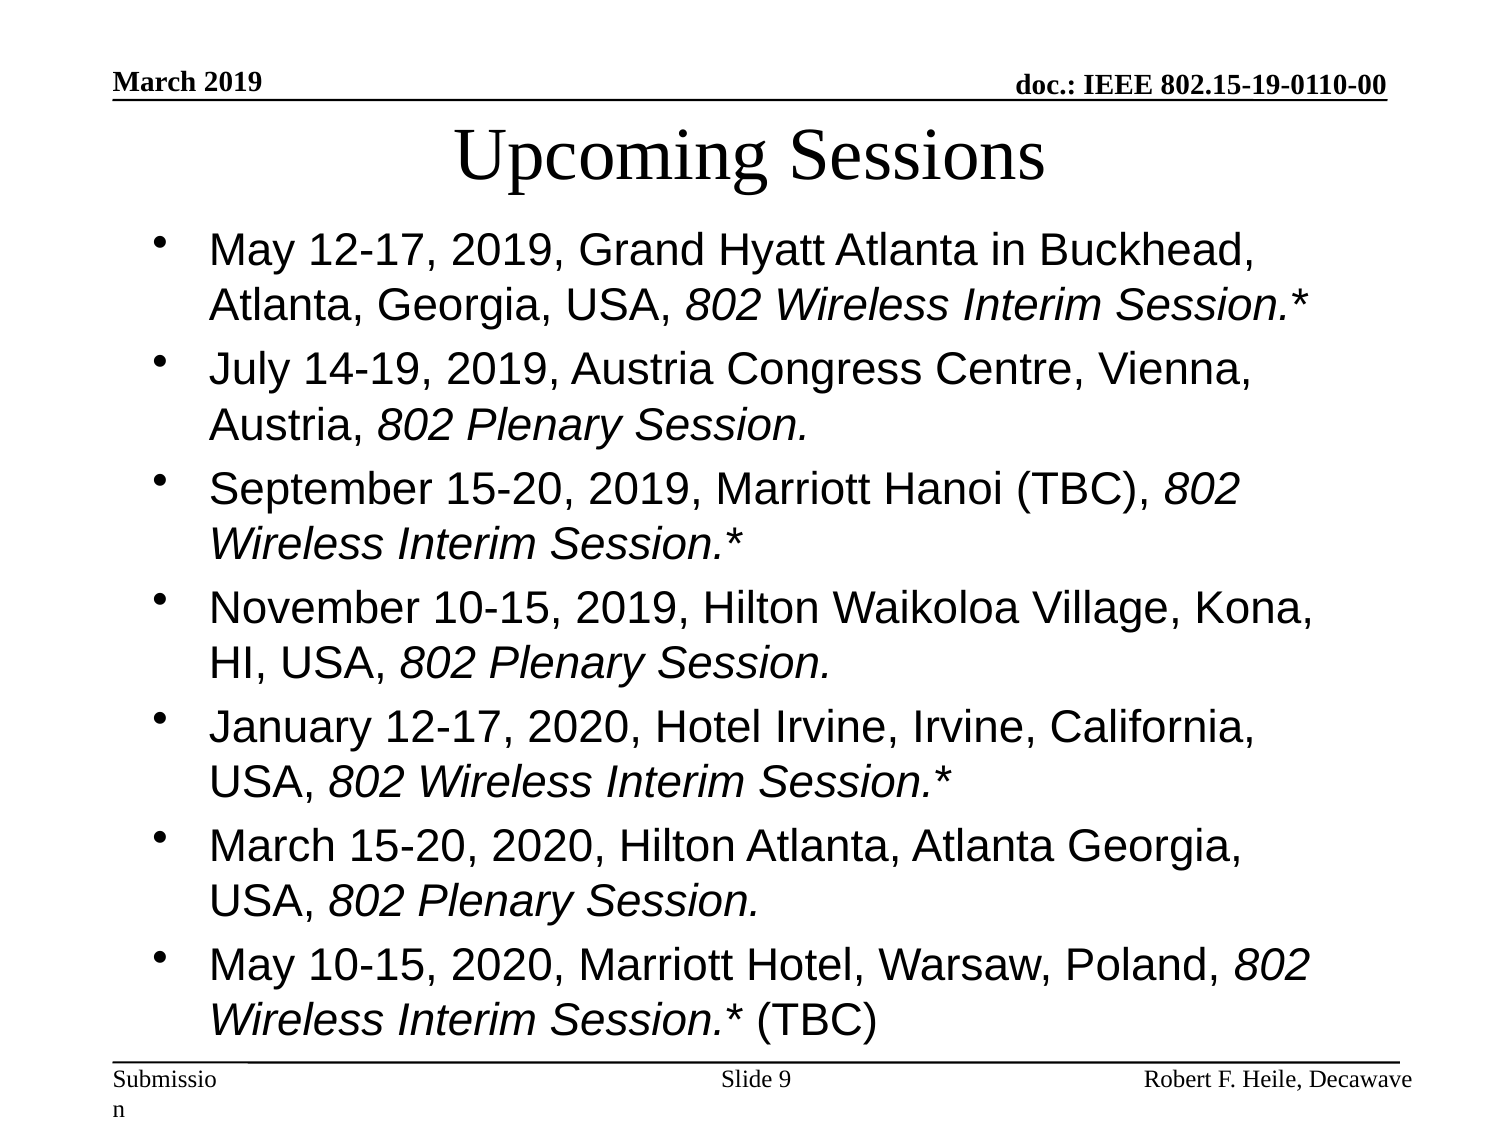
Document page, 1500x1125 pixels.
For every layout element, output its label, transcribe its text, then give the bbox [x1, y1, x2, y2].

footer Robert F. Heile, Decawave [900, 1062, 1413, 1093]
slide_number Slide 9 [712, 1062, 800, 1093]
title Upcoming Sessions [112, 62, 1388, 238]
list May 12-17, 2019, Grand Hyatt Atlanta in Buckhead, Atlanta, Georgia, USA, 802 Wireless Interim Session.* July 14-19, 2019, Austria Congress Centre, Vienna, Austria, 802 Plenary Session. September 15-20, 2019, Marriott Hanoi (TBC), 802 Wireless Interim Session.* November 10-15, 2019, Hilton Waikoloa Village, Kona, HI, USA, 802 Plenary Session. January 12-17, 2020, Hotel Irvine, Irvine, California, USA, 802 Wireless Interim Session.* March 15-20, 2020, Hilton Atlanta, Atlanta Georgia, USA, 802 Plenary Session. May 10-15, 2020, Marriott Hotel, Warsaw, Poland, 802 Wireless Interim Session.* (TBC) [137, 212, 1400, 888]
